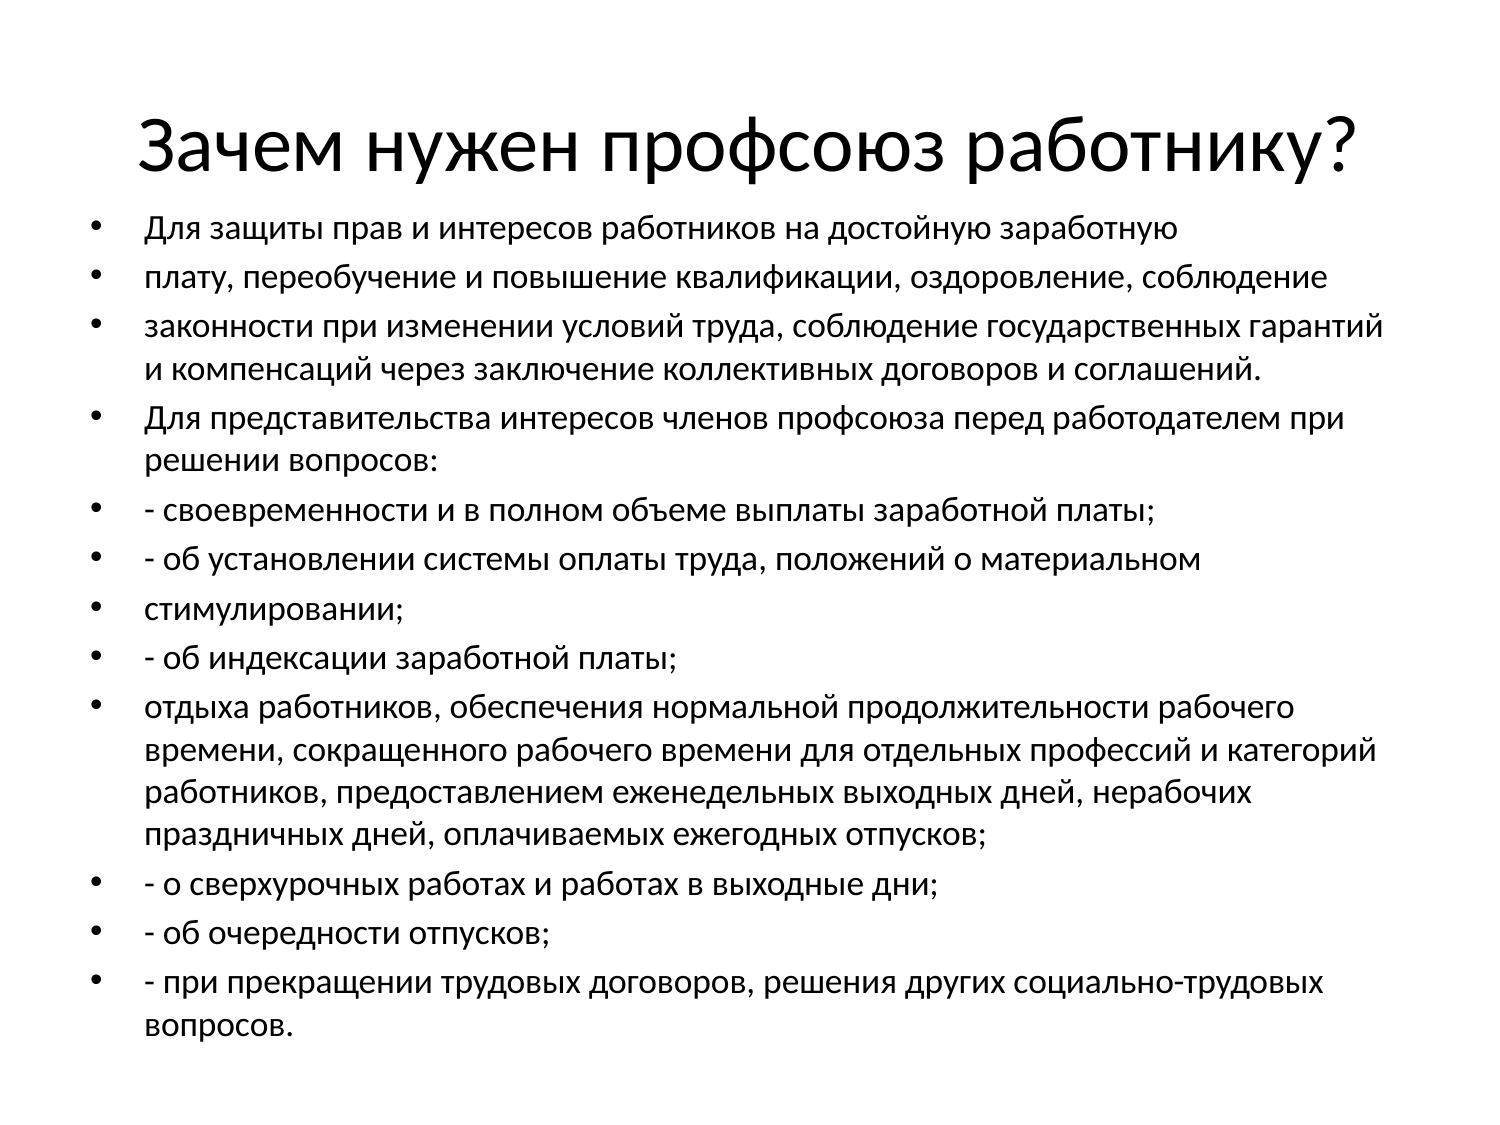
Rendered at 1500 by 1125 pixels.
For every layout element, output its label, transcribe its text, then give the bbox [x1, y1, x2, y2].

title Зачем нужен профсоюз работнику? [75, 45, 1425, 196]
list Для защиты прав и интересов работников на достойную заработную плату, переобучение и повышение квалификации, оздоровление, соблюдение законности при изменении условий труда, соблюдение государственных гарантий и компенсаций через заключение коллективных договоров и соглашений. Для представительства интересов членов профсоюза перед работодателем при решении вопросов: - своевременности и в полном объеме выплаты заработной платы; - об установлении системы оплаты труда, положений о материальном стимулировании; - об индексации заработной платы; отдыха работников, обеспечения нормальной продолжительности рабочего времени, сокращенного рабочего времени для отдельных профессий и категорий работников, предоставлением еженедельных выходных дней, нерабочих праздничных дней, оплачиваемых ежегодных отпусков; - о сверхурочных работах и работах в выходные дни; - об очередности отпусков; - при прекращении трудовых договоров, решения других социально-трудовых вопросов. [75, 196, 1425, 1083]
